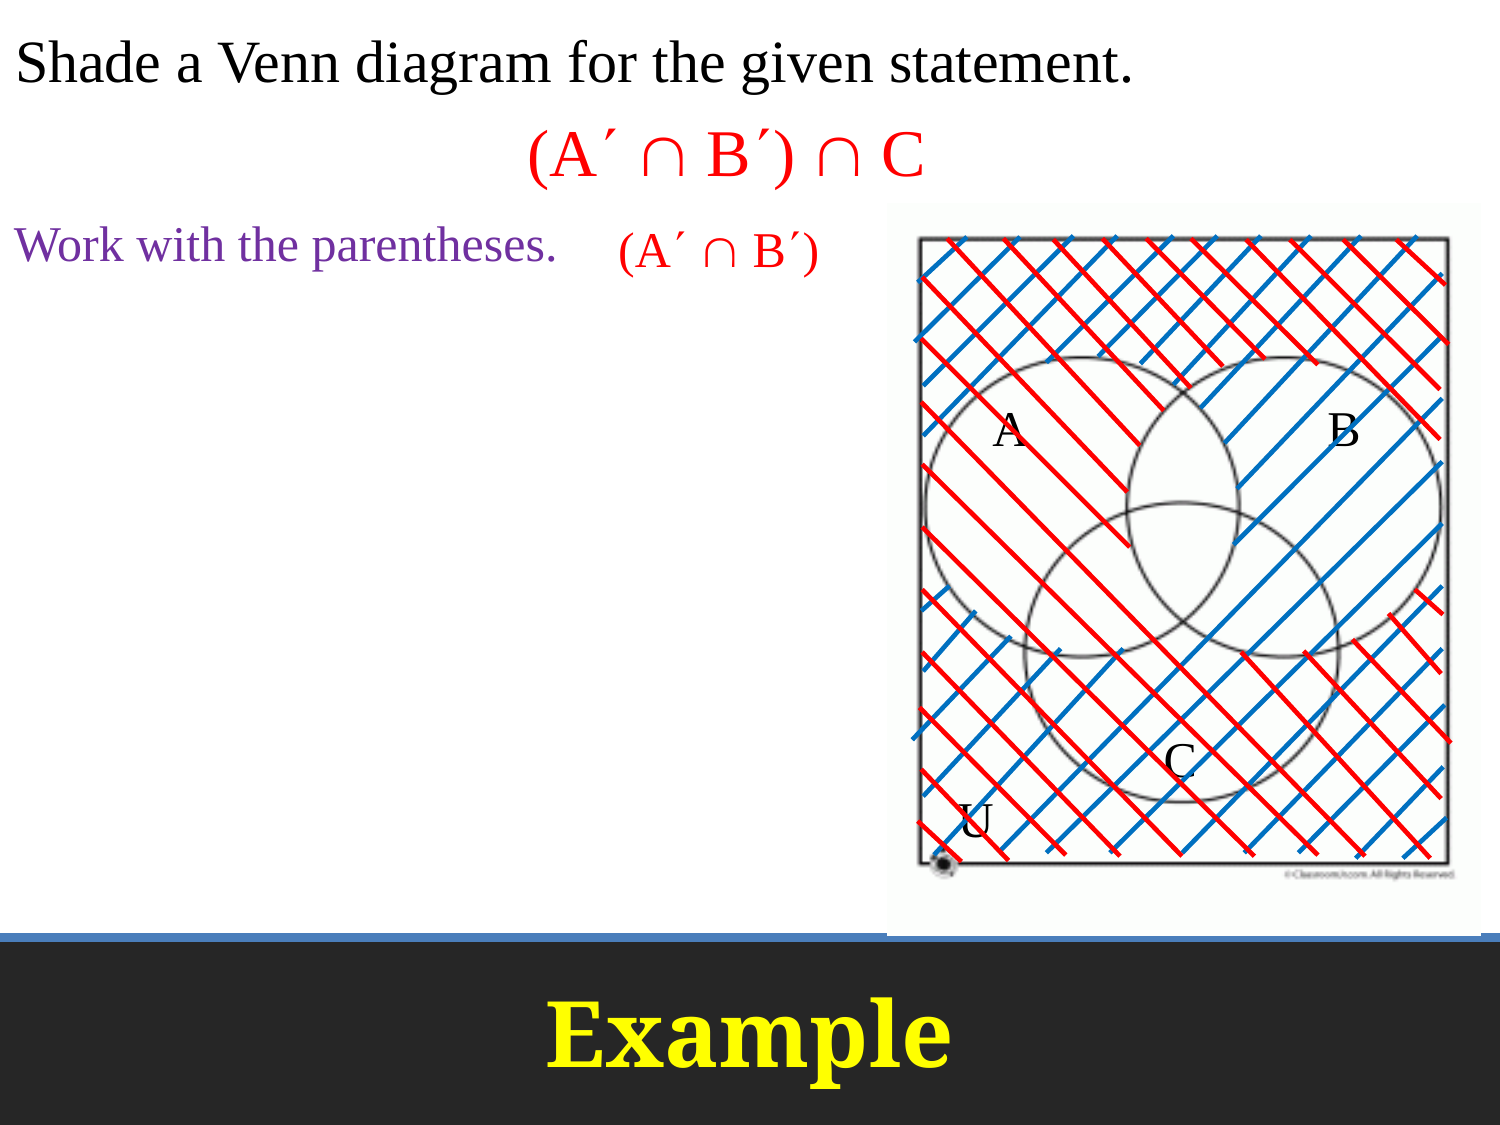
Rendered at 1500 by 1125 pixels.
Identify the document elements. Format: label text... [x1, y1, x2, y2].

text_box Work with the parentheses. [0, 204, 588, 292]
list Shade a Venn diagram for the given statement. [0, 14, 1500, 103]
text_box (A  B) [603, 210, 847, 286]
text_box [917, 239, 1453, 862]
text_box (A  B)  C [437, 101, 1013, 197]
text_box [911, 235, 1447, 859]
title Example [75, 937, 1425, 1125]
picture [887, 202, 1481, 936]
